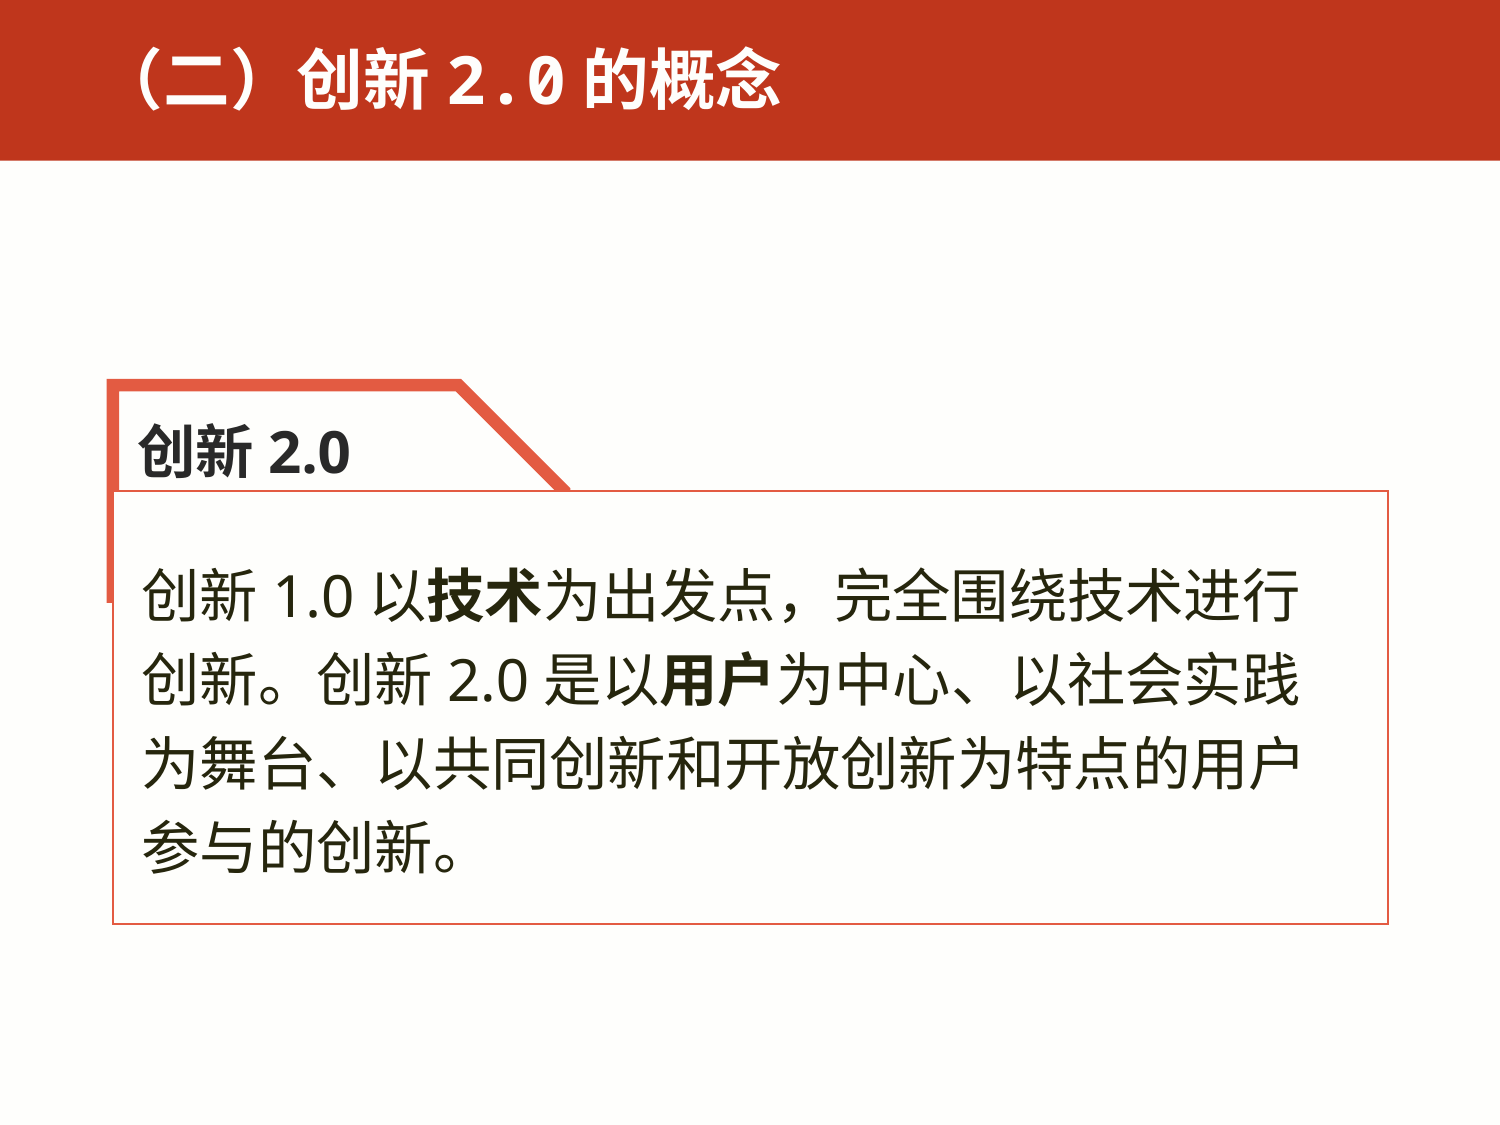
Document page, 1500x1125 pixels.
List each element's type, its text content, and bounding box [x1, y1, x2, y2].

text_box [112, 490, 1389, 925]
text_box [0, 0, 1500, 162]
text_box 创新1.0以技术为出发点，完全围绕技术进行创新。创新2.0是以用户为中心、以社会实践为舞台、以共同创新和开放创新为特点的用户参与的创新。 [127, 537, 1373, 889]
text_box 创新2.0 [123, 394, 787, 493]
text_box （二）创新2.0的概念 [81, 30, 1216, 126]
text_box [111, 384, 469, 598]
